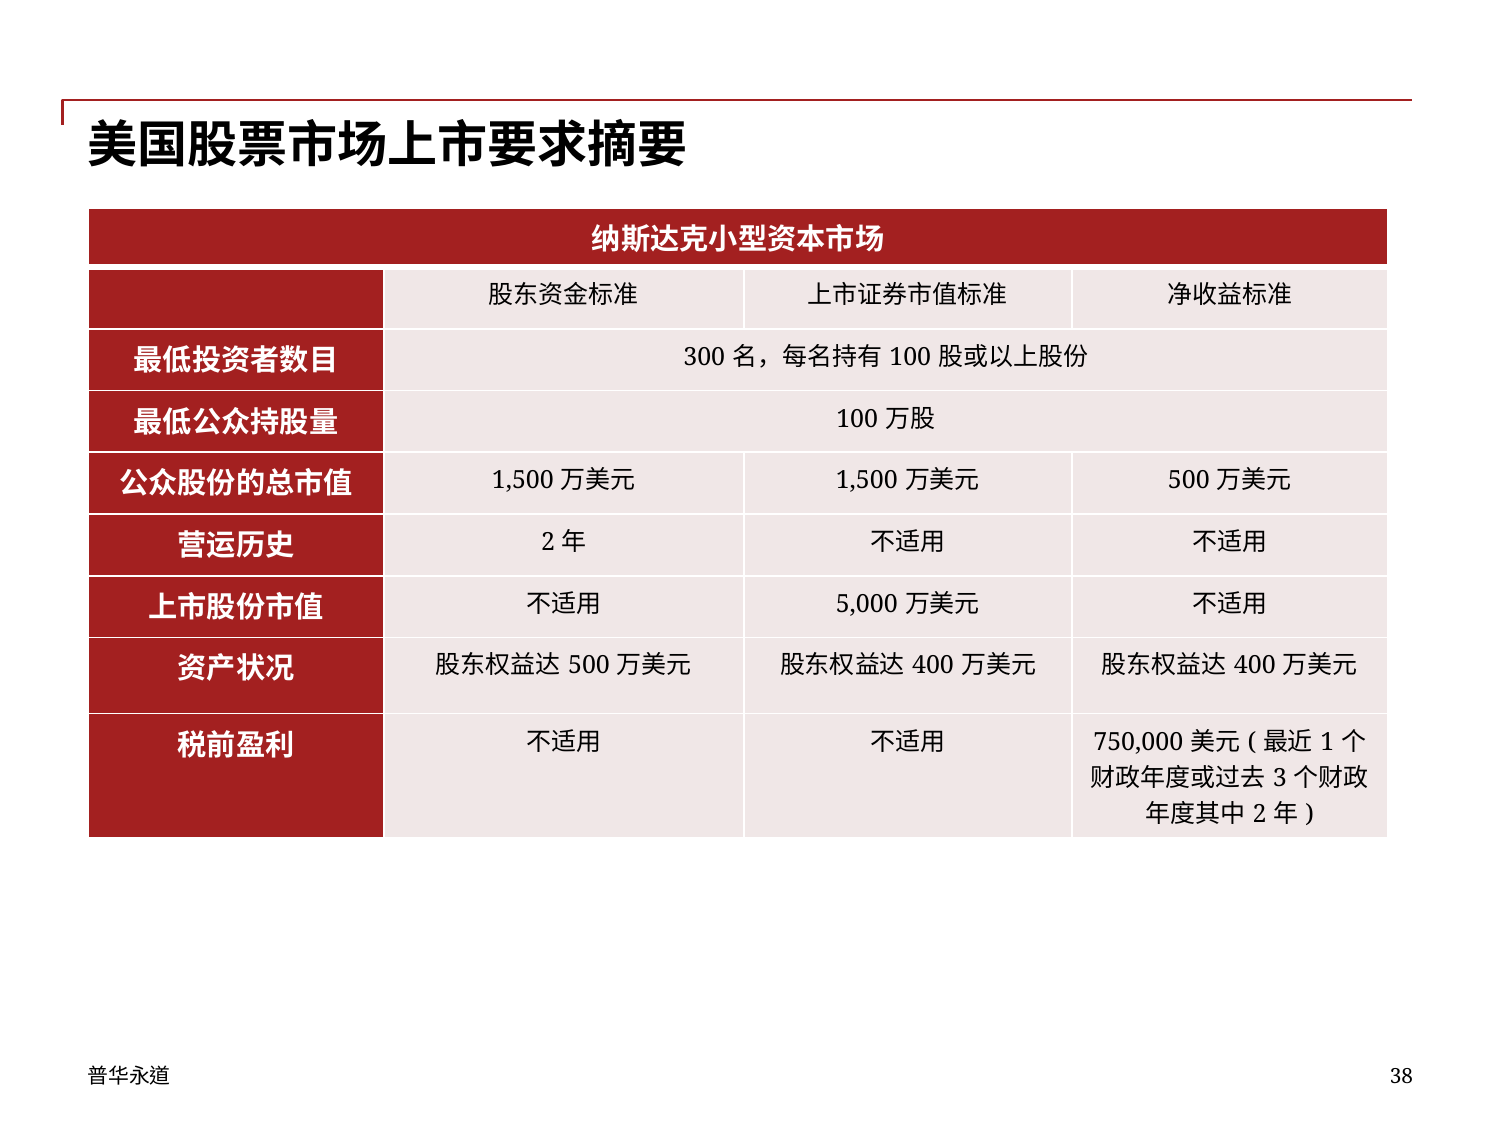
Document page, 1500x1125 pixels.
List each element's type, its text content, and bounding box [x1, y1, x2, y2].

table_cell 不适用 [745, 714, 1071, 837]
table_cell 股东资金标准 [385, 270, 743, 328]
table_cell 上市证券市值标准 [745, 270, 1071, 328]
table_cell 股东权益达500万美元 [385, 638, 743, 713]
table_cell 最低投资者数目 [89, 330, 383, 390]
table_cell 不适用 [745, 515, 1071, 575]
table_cell 税前盈利 [89, 714, 383, 837]
table_cell 不适用 [385, 714, 743, 837]
table_cell 净收益标准 [1073, 270, 1387, 328]
table_cell 公众股份的总市值 [89, 453, 383, 513]
table_cell 股东权益达400万美元 [1073, 638, 1387, 713]
slide_number 38 [1162, 1062, 1413, 1088]
table_cell 300名，每名持有100股或以上股份 [385, 330, 1387, 390]
table_cell 不适用 [1073, 515, 1387, 575]
table_cell 不适用 [385, 577, 743, 637]
table_cell 750,000美元(最近1个财政年度或过去3个财政年度其中2年) [1073, 714, 1387, 837]
table_cell 1,500万美元 [745, 453, 1071, 513]
table_cell 股东权益达400万美元 [745, 638, 1071, 713]
table_cell 营运历史 [89, 515, 383, 575]
table_cell 1,500万美元 [385, 453, 743, 513]
table_header 纳斯达克小型资本市场 [89, 209, 1387, 264]
title 美国股票市场上市要求摘要 [87, 112, 1413, 263]
table_cell 最低公众持股量 [89, 391, 383, 451]
table_cell [89, 270, 383, 328]
table_cell 2年 [385, 515, 743, 575]
table_cell 上市股份市值 [89, 577, 383, 637]
table_cell 不适用 [1073, 577, 1387, 637]
table_cell 资产状况 [89, 638, 383, 713]
table_cell 100万股 [385, 391, 1387, 451]
table_cell 500万美元 [1073, 453, 1387, 513]
table_cell 5,000万美元 [745, 577, 1071, 637]
